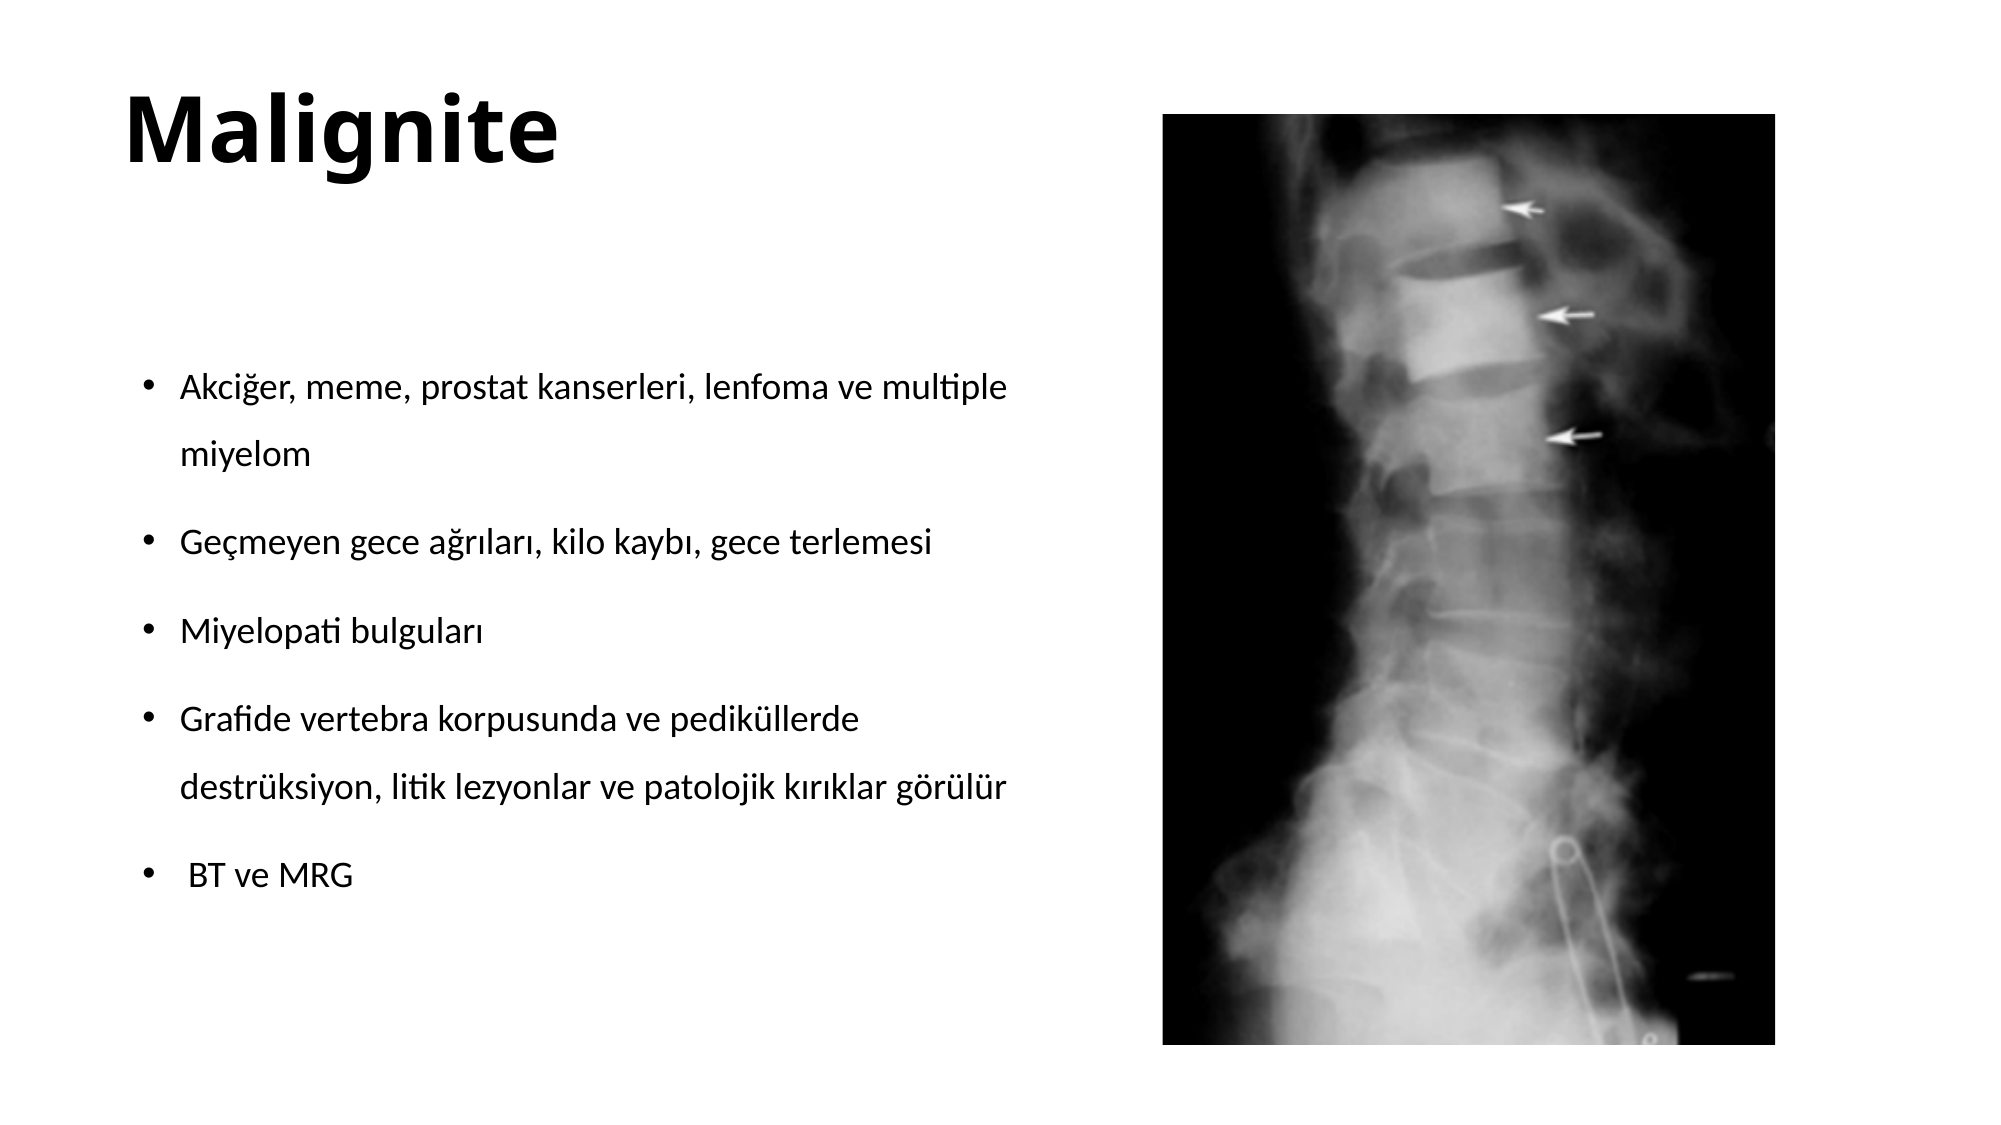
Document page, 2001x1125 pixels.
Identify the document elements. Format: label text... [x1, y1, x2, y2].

list Akciğer, meme, prostat kanserleri, lenfoma ve multiple miyelom Geçmeyen gece ağrıları, kilo kaybı, gece terlemesi Miyelopati bulguları Grafide vertebra korpusunda ve pediküllerde destrüksiyon, litik lezyonlar ve patolojik kırıklar görülür BT ve MRG [127, 265, 1035, 1028]
title Malignite [107, 24, 1833, 243]
picture [1162, 114, 1776, 1045]
